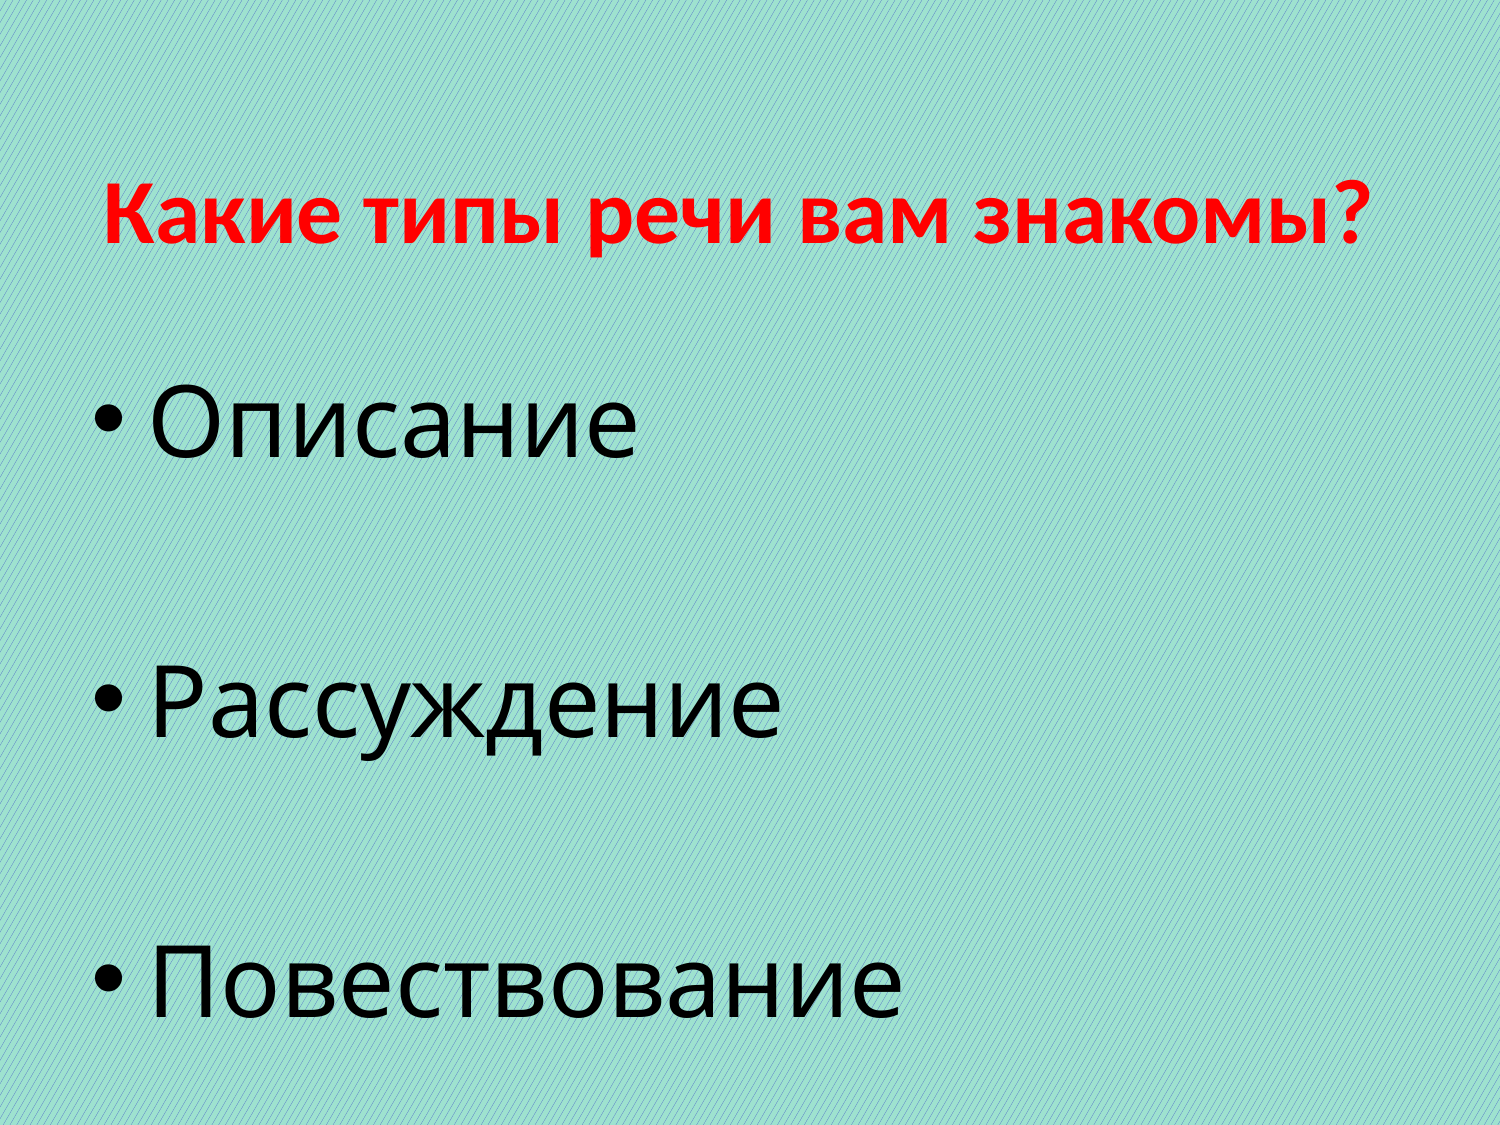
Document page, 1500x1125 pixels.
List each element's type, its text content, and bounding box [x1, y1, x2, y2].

list Описание Рассуждение Повествование [76, 349, 1427, 1093]
title Какие типы речи вам знакомы? [64, 113, 1415, 302]
